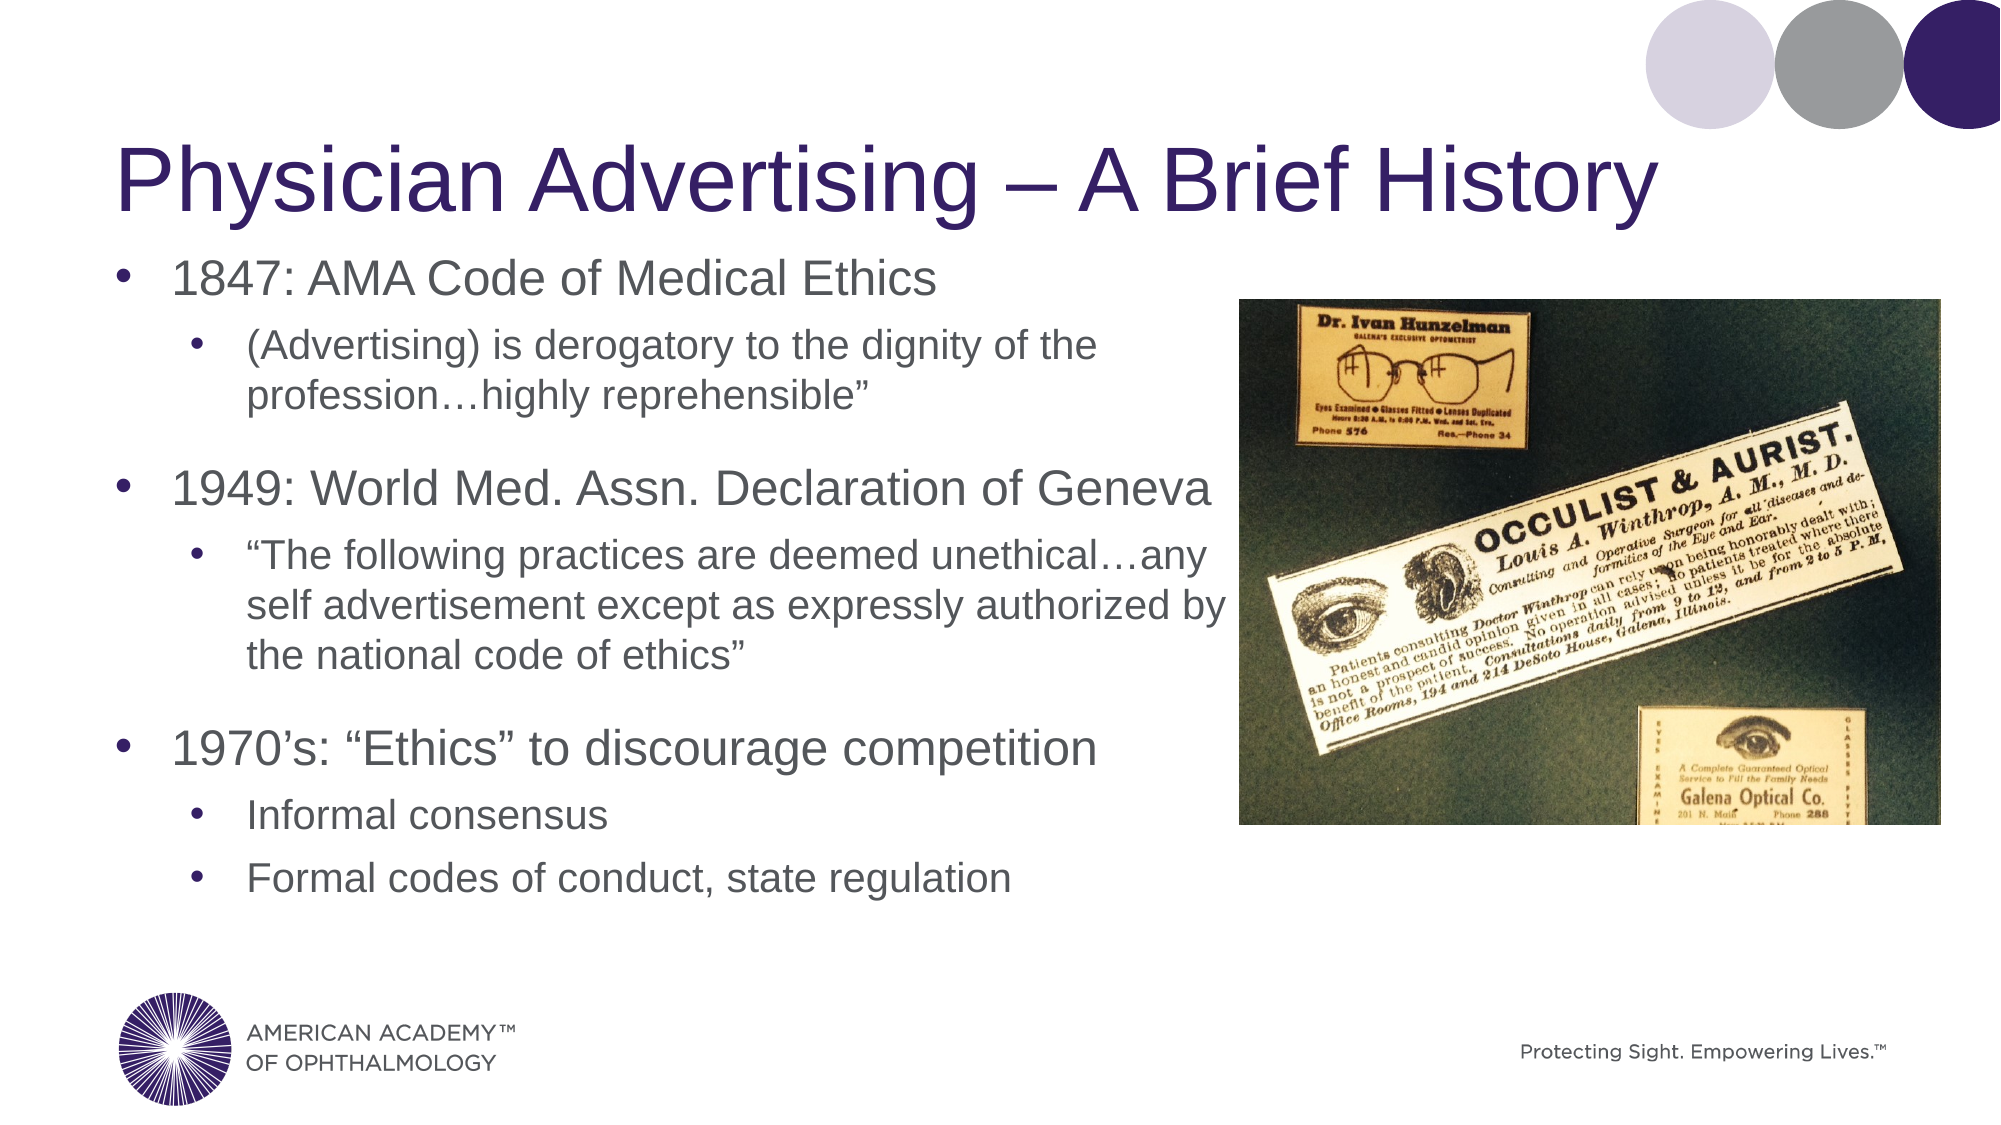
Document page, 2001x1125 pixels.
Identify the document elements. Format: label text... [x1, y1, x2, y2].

list 1847: AMA Code of Medical Ethics (Advertising) is derogatory to the dignity of the profession…highly reprehensible” 1949: World Med. Assn. Declaration of Geneva “The following practices are deemed unethical…any self advertisement except as expressly authorized by the national code of ethics” 1970’s: “Ethics” to discourage competition Informal consensus Formal codes of conduct, state regulation [99, 237, 1272, 981]
picture [99, 986, 571, 1113]
picture [1494, 1016, 1913, 1089]
picture [1239, 299, 1941, 825]
title Physician Advertising – A Brief History [99, 37, 1900, 238]
